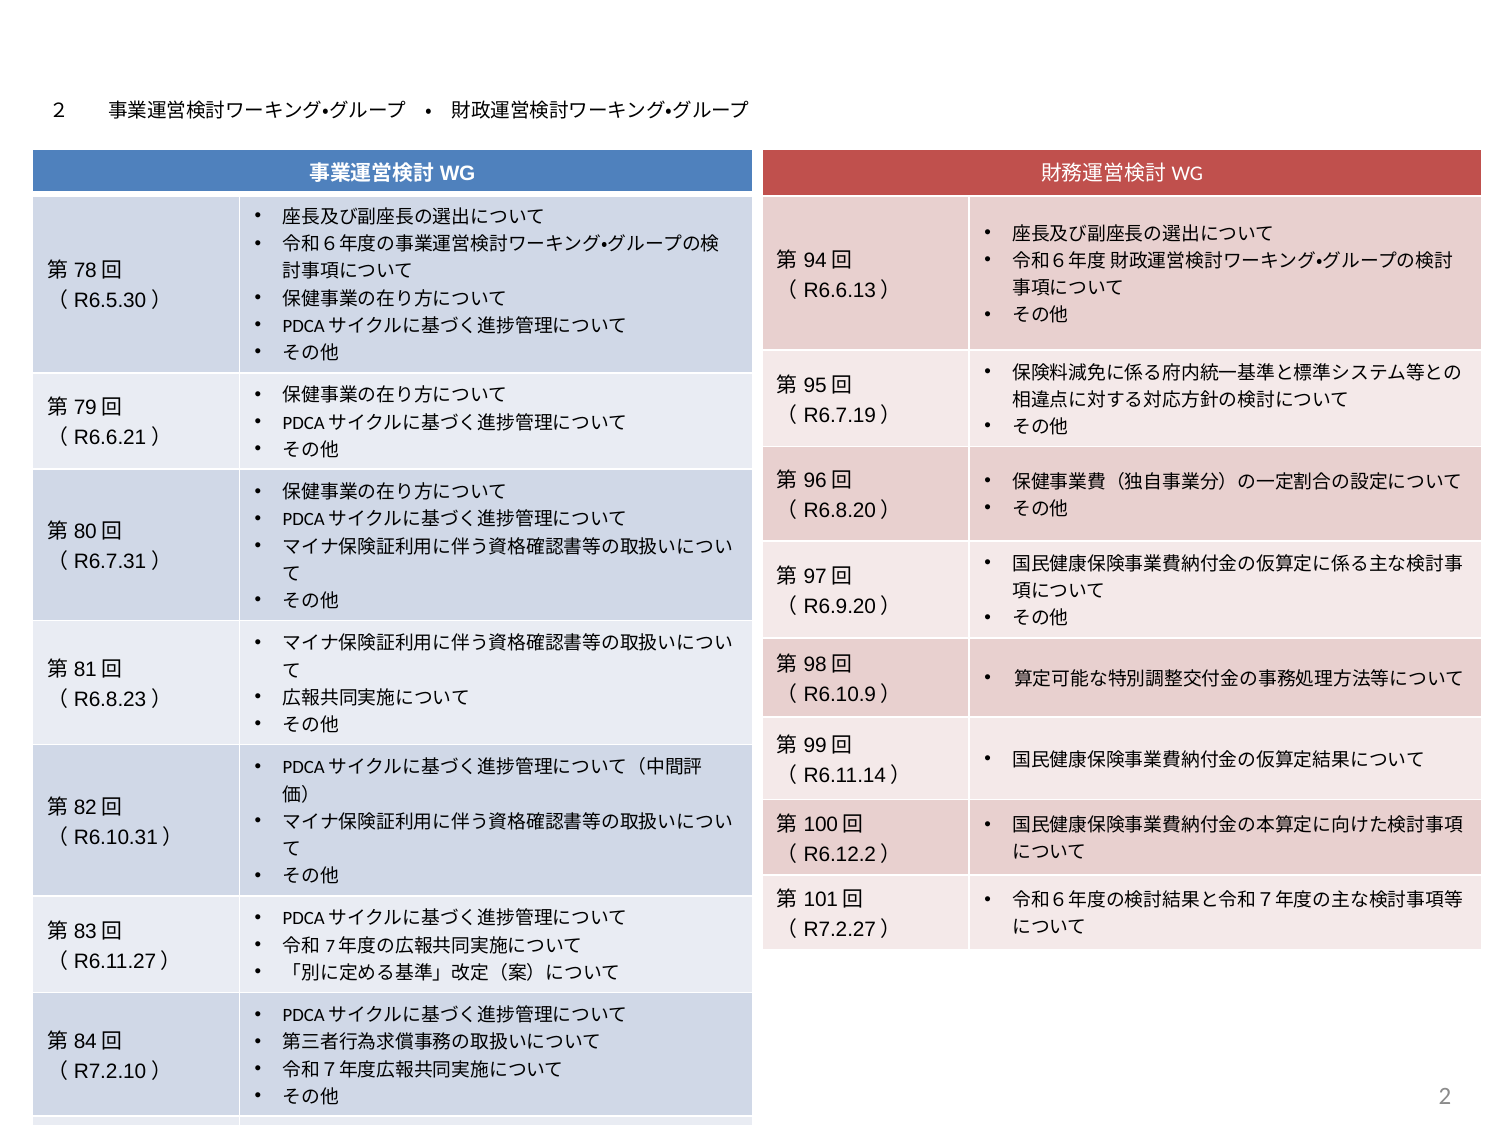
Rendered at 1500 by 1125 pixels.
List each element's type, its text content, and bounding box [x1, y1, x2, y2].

table_header 財務運営検討WG [763, 150, 1481, 195]
table_cell 第99回（R6.11.14） [763, 718, 968, 799]
table_cell 第83回（R6.11.27） [33, 897, 239, 992]
table_cell 国民健康保険事業費納付金の本算定に向けた検討事項について [970, 800, 1481, 874]
table_cell 算定可能な特別調整交付金の事務処理方法等について [970, 639, 1481, 716]
table_cell PDCAサイクルに基づく進捗管理について（中間評価） マイナ保険証利用に伴う資格確認書等の取扱いについて その他 [240, 745, 752, 895]
table_cell 座長及び副座長の選出について 令和６年度 財政運営検討ワーキング・グループの検討事項について その他 [970, 197, 1481, 349]
table_cell 令和６年度の検討結果と令和７年度の主な検討事項等について [970, 876, 1481, 949]
table_cell 第80回（R6.7.31） [33, 470, 239, 620]
table_cell 国民健康保険事業費納付金の仮算定結果について [970, 718, 1481, 799]
table_header 事業運営検討WG [33, 150, 752, 191]
table_cell 第84回（R7.2.10） [33, 993, 239, 1115]
text_box ２ 事業運営検討ワーキング・グループ ・ 財政運営検討ワーキング・グループ [34, 87, 1410, 131]
table_cell 第95回（R6.7.19） [763, 351, 968, 446]
table_cell 第97回（R6.9.20） [763, 542, 968, 637]
table_cell 第85回（R7.2.27） [33, 1117, 239, 1125]
table_cell 保険料減免に係る府内統一基準と標準システム等との相違点に対する対応方針の検討について その他 [970, 351, 1481, 446]
table_cell 第101回（R7.2.27） [763, 876, 968, 949]
table_cell 保健事業の在り方について PDCAサイクルに基づく進捗管理について マイナ保険証利用に伴う資格確認書等の取扱いについて その他 [240, 470, 752, 620]
table_cell 第100回（R6.12.2） [763, 800, 968, 874]
table_cell PDCAサイクルに基づく進捗管理について 第三者行為求償事務の取扱いについて 令和７年度広報共同実施について その他 [240, 993, 752, 1115]
table_cell 第81回（R6.8.23） [33, 621, 239, 744]
table_cell 第79回（R6.6.21） [33, 374, 239, 468]
table_cell 保健事業の在り方について PDCAサイクルに基づく進捗管理について その他 [240, 374, 752, 468]
table_cell 第94回（R6.6.13） [763, 197, 968, 349]
table_cell PDCAサイクルに基づく進捗管理について 収納対策について 保健事業について 令和６年度の検討結果と令和７年度の主な検討事項等について その他 [240, 1117, 752, 1125]
slide_number 2 [1116, 1065, 1467, 1125]
table_cell 第82回（R6.10.31） [33, 745, 239, 895]
table_cell 第96回（R6.8.20） [763, 447, 968, 540]
table_cell 第78回（R6.5.30） [33, 197, 239, 372]
table_cell PDCAサイクルに基づく進捗管理について 令和7年度の広報共同実施について 「別に定める基準」改定（案）について [240, 897, 752, 992]
table_cell 国民健康保険事業費納付金の仮算定に係る主な検討事項について その他 [970, 542, 1481, 637]
table_cell 保健事業費（独自事業分）の一定割合の設定について その他 [970, 447, 1481, 540]
table_cell 座長及び副座長の選出について 令和６年度の事業運営検討ワーキング・グループの検討事項について 保健事業の在り方について PDCAサイクルに基づく進捗管理について その他 [240, 197, 752, 372]
table_cell 第98回（R6.10.9） [763, 639, 968, 716]
table_cell マイナ保険証利用に伴う資格確認書等の取扱いについて 広報共同実施について その他 [240, 621, 752, 744]
